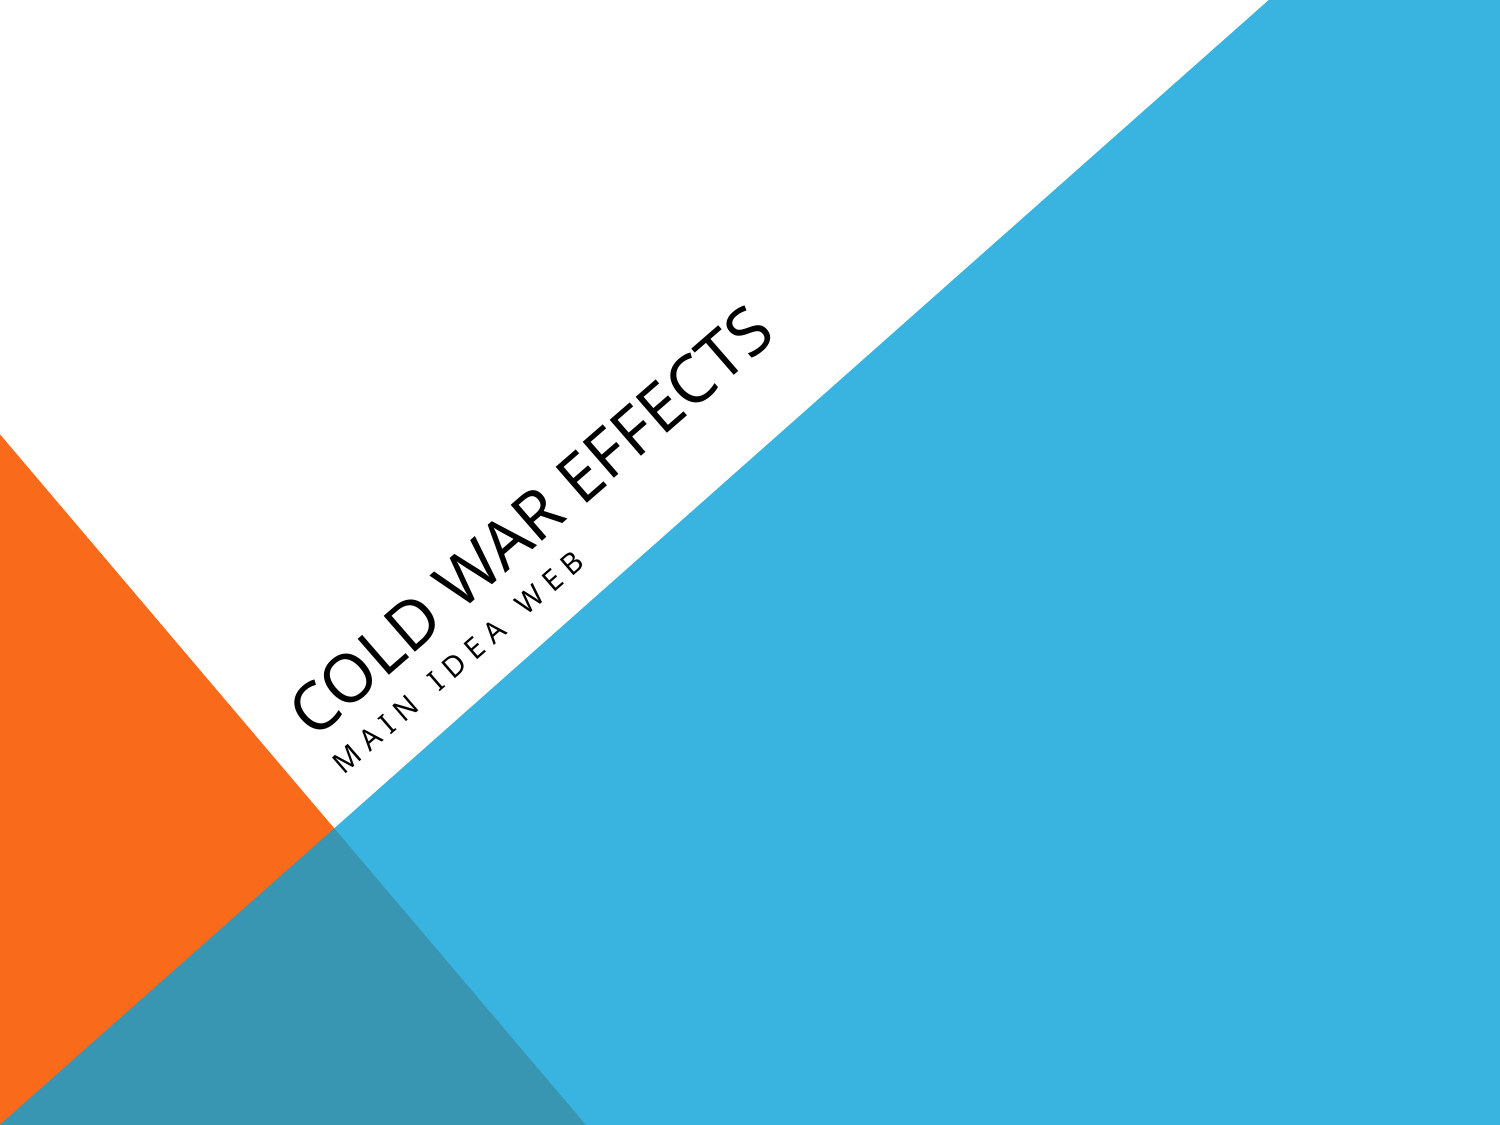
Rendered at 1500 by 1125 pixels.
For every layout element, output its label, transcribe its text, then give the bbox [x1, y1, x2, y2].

title Cold War Effects [182, 4, 1012, 761]
subtitle Main Idea Web [312, 61, 1154, 804]
